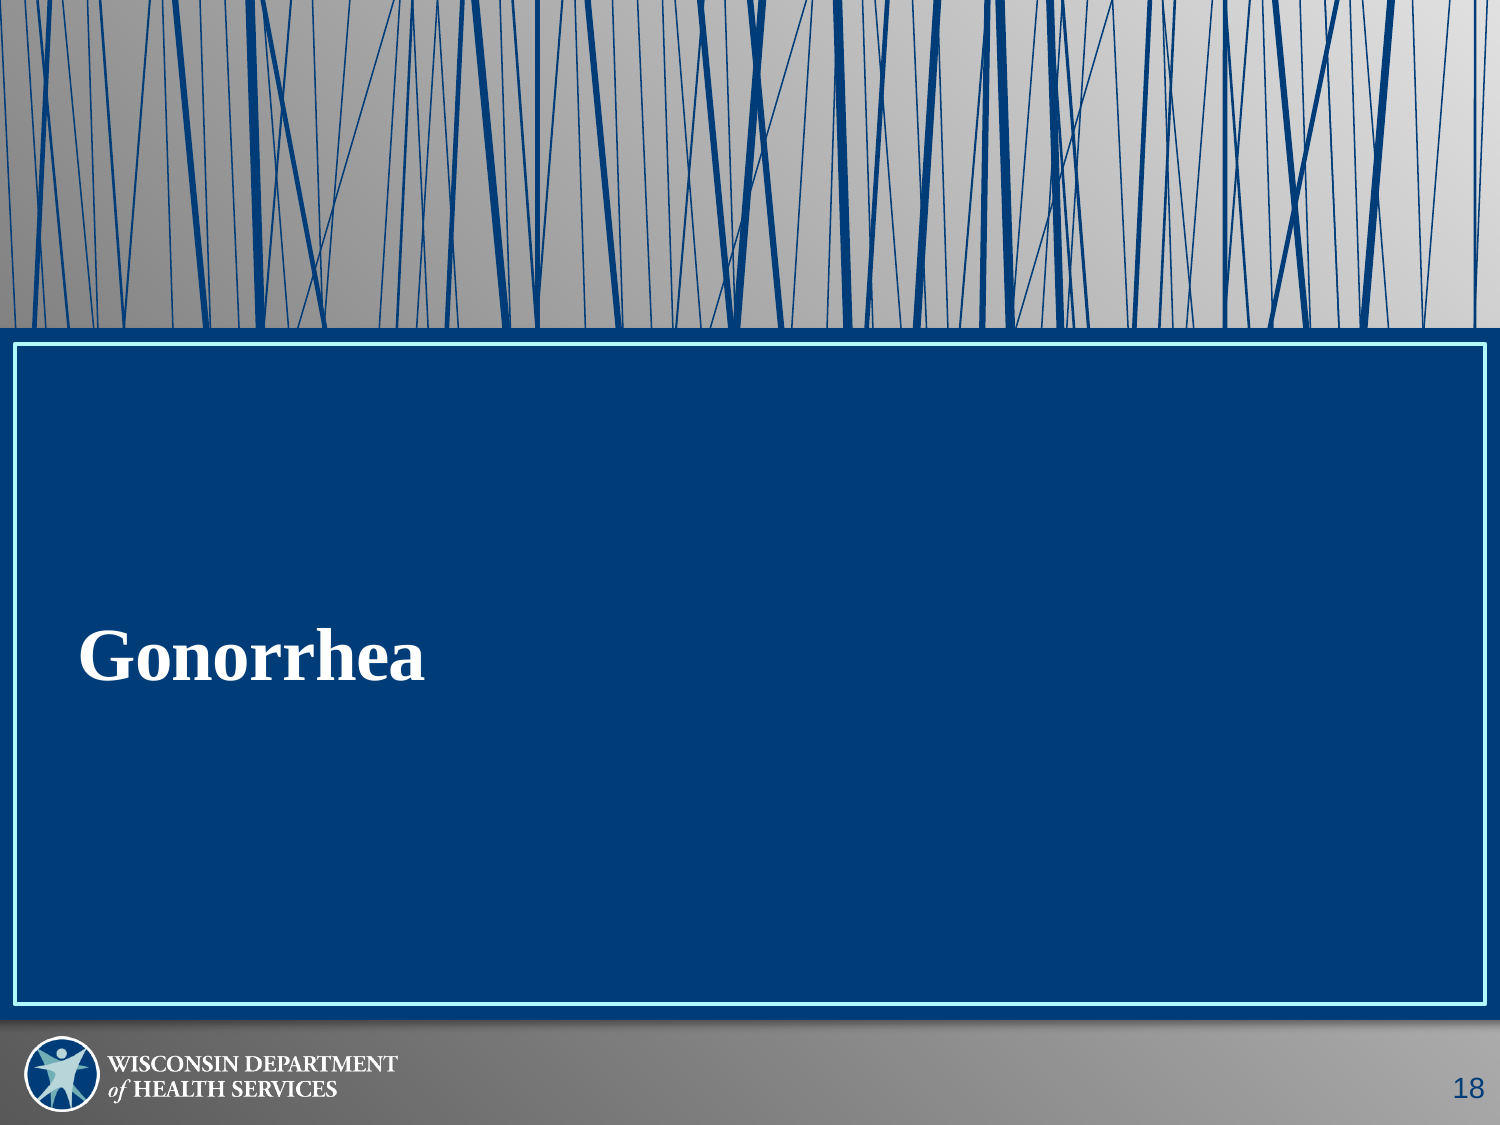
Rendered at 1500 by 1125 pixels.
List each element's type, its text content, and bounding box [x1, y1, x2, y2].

slide_number 18 [1412, 1061, 1500, 1113]
list Gonorrhea [62, 587, 1113, 713]
picture [24, 1036, 398, 1112]
